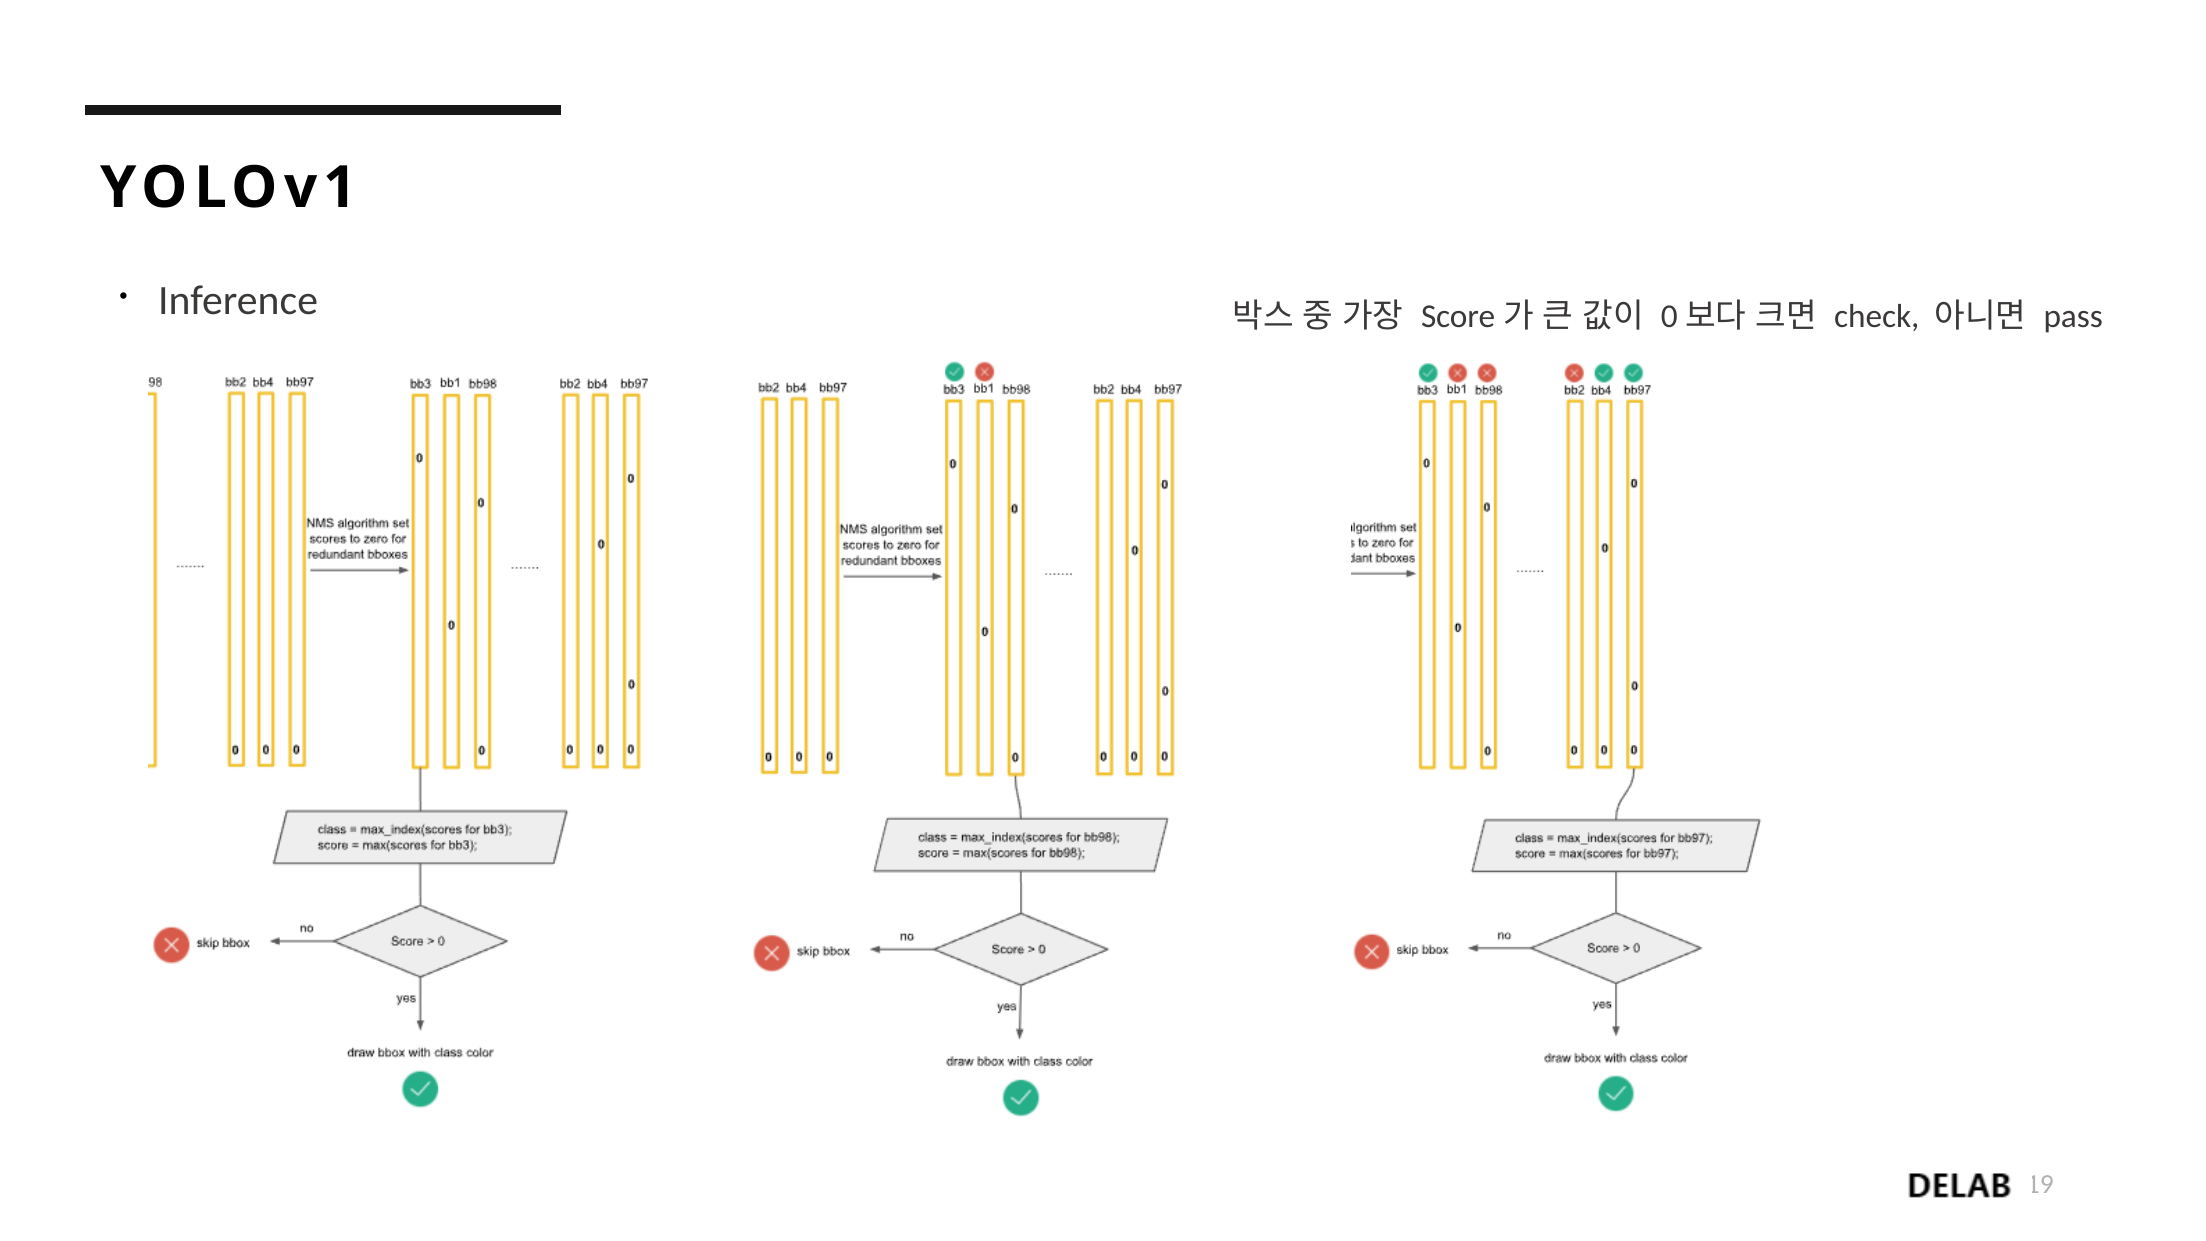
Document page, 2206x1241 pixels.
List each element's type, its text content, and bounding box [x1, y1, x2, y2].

text_box YOLOv1 ㆍInference [85, 142, 1748, 332]
picture [745, 358, 1218, 1119]
text_box [84, 105, 561, 115]
picture [148, 365, 673, 1119]
picture [1897, 1157, 2032, 1216]
slide_number 19 [1557, 1149, 2054, 1216]
picture [1351, 358, 1764, 1115]
text_box 박스 중 가장 Score가 큰 값이 0보다 크면 check, 아니면 pass [1218, 287, 2206, 342]
